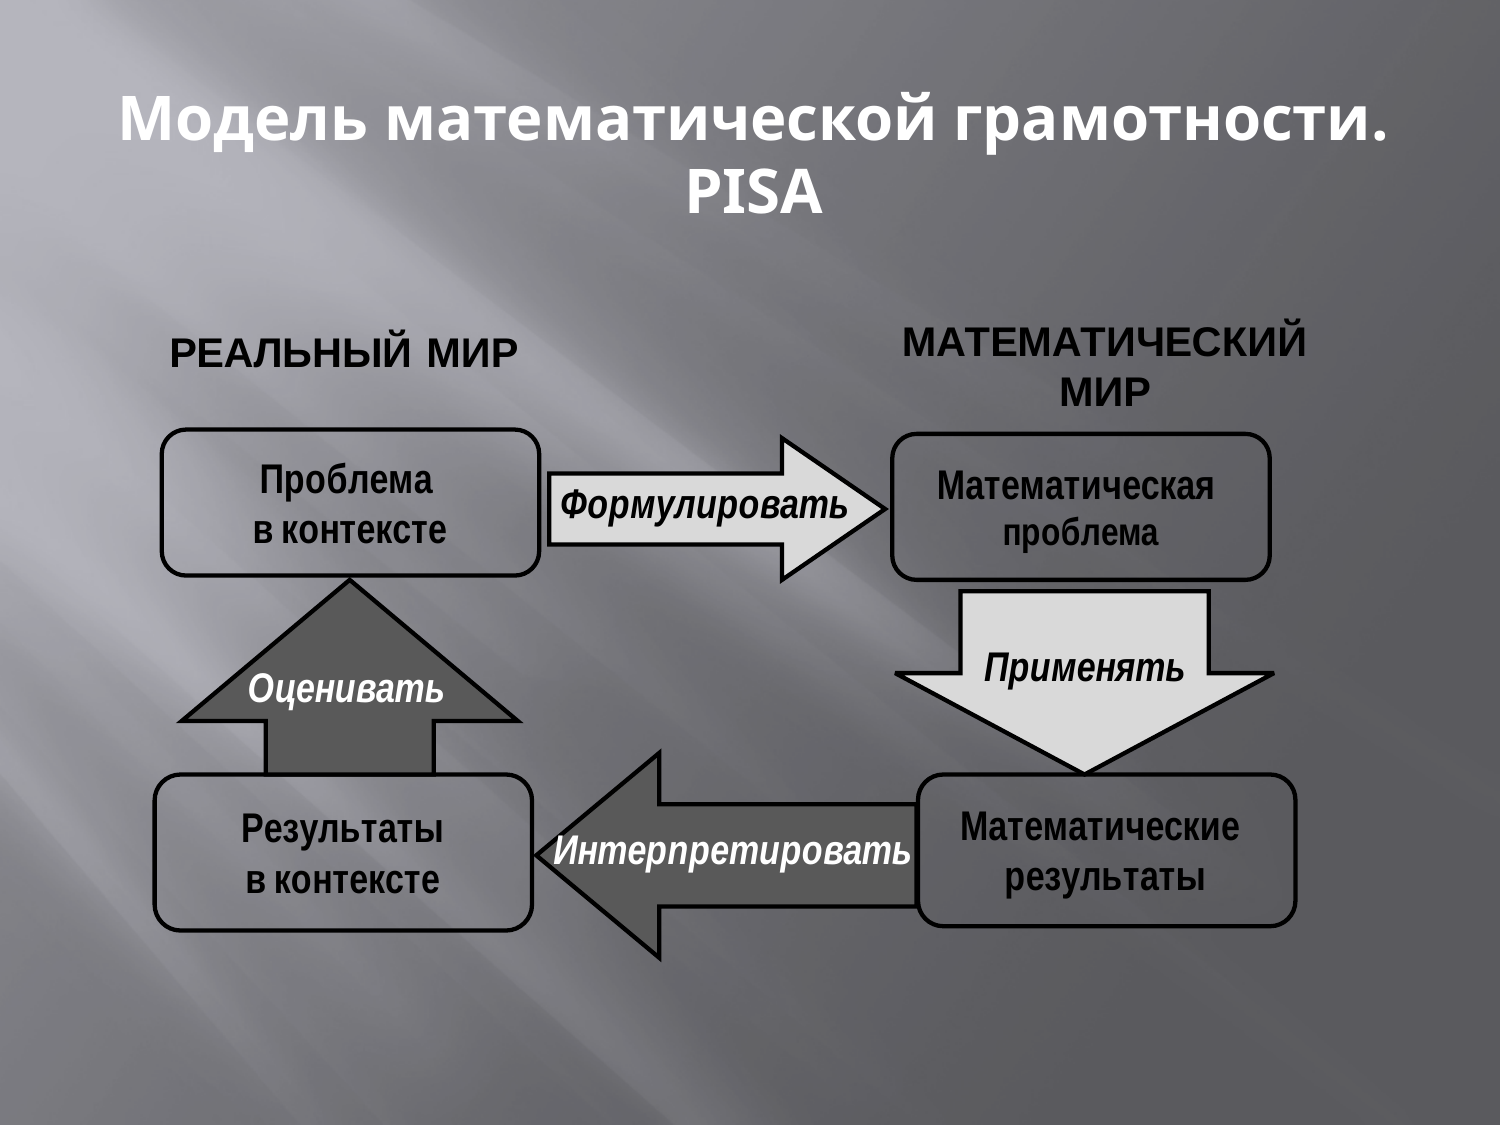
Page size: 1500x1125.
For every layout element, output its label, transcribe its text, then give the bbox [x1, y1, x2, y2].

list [136, 302, 1371, 963]
title Модель математической грамотности. PISA [75, 70, 1425, 235]
